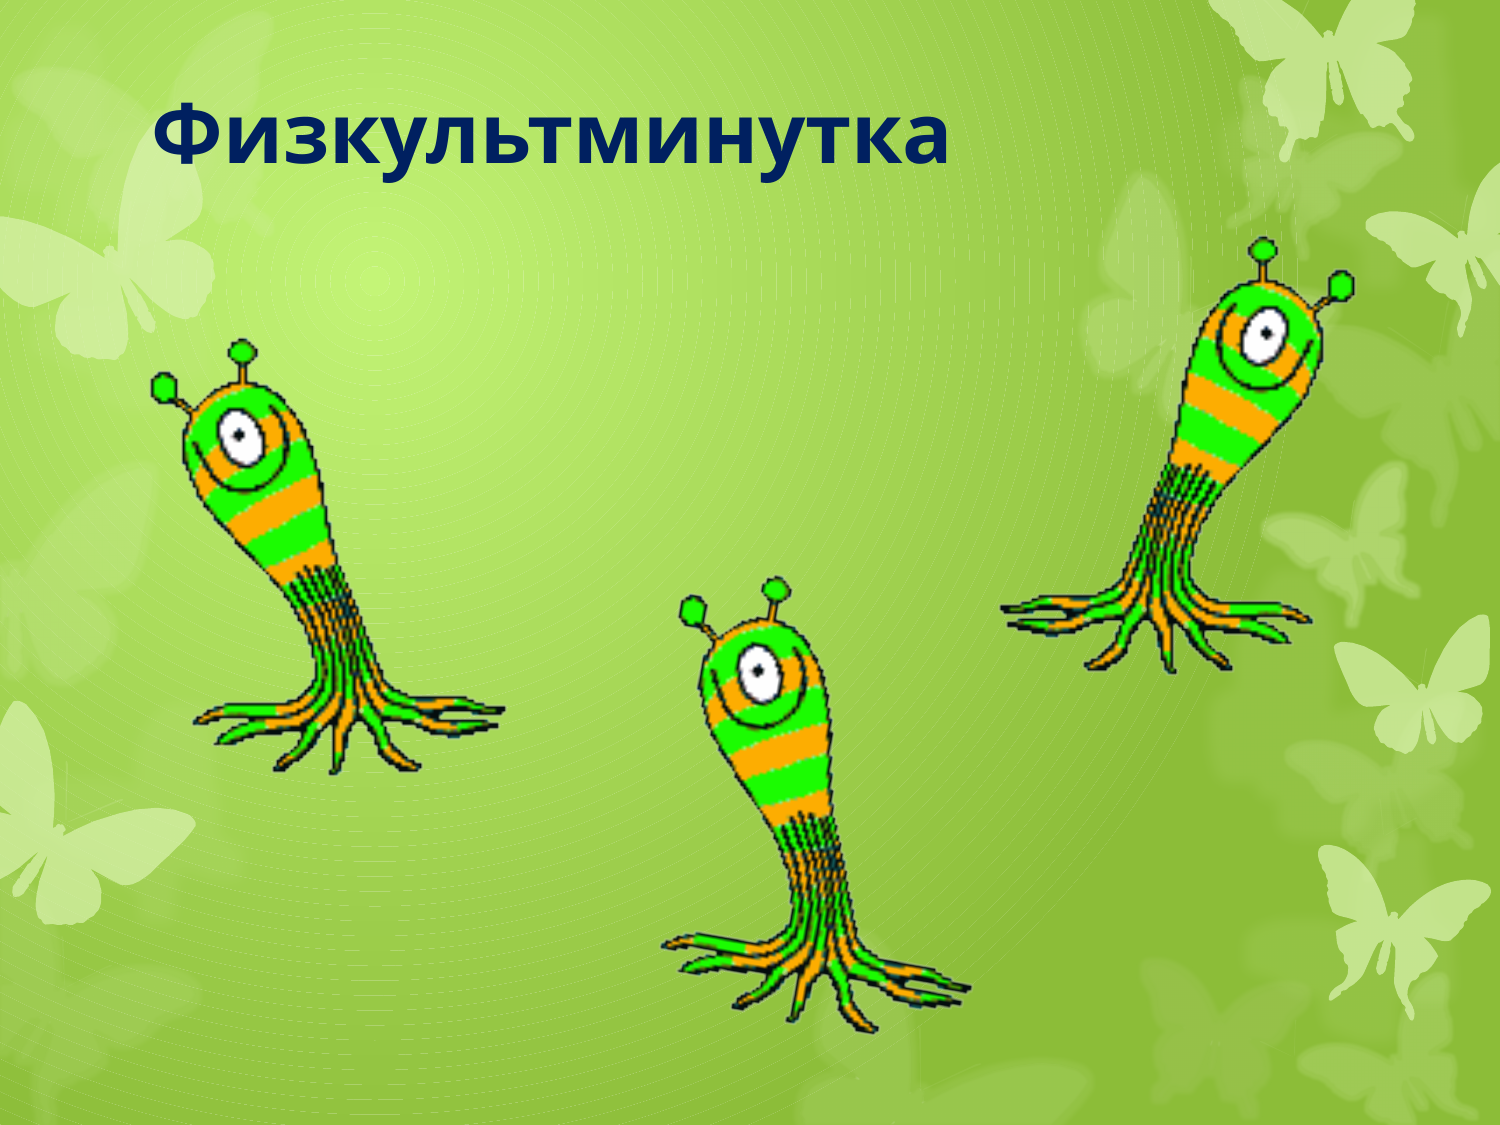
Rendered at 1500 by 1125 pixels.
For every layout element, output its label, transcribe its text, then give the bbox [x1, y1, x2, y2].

title Физкультминутка [136, 54, 1436, 207]
picture [141, 328, 606, 788]
picture [600, 227, 1367, 1079]
